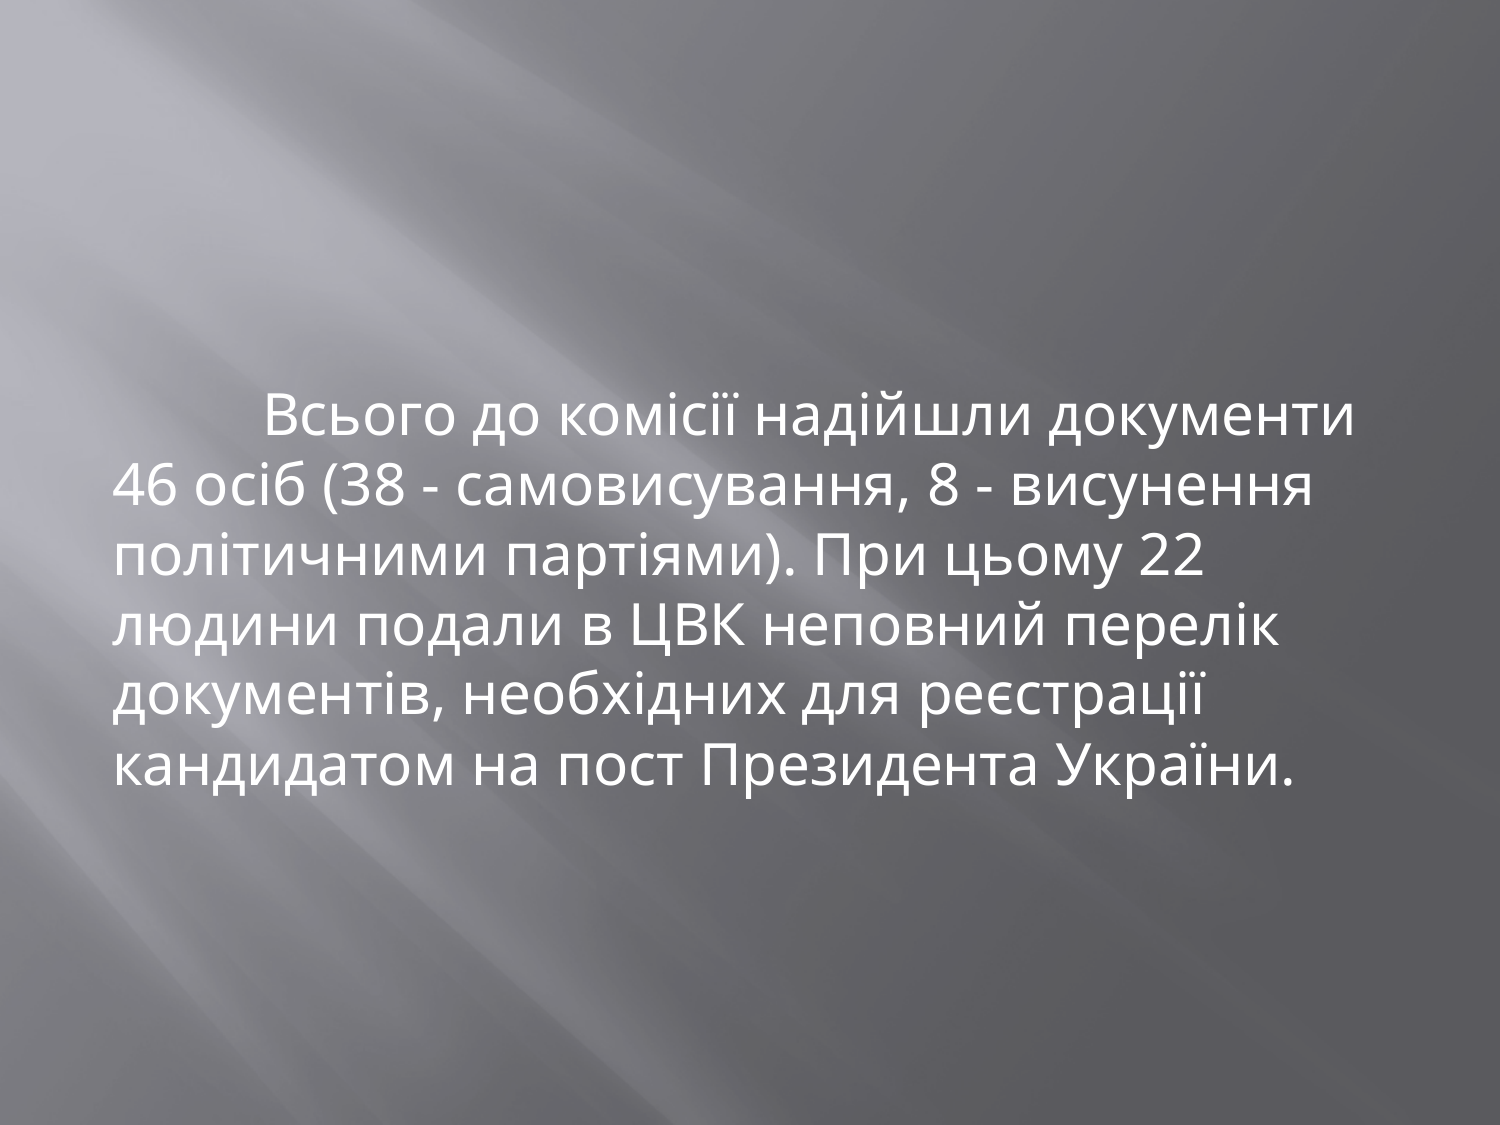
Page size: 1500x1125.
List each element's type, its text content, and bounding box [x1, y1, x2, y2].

list Всього до комісії надійшли документи 46 осіб (38 - самовисування, 8 - висунення політичними партіями). При цьому 22 людини подали в ЦВК неповний перелік документів, необхідних для реєстрації кандидатом на пост Президента України. [75, 42, 1447, 1035]
